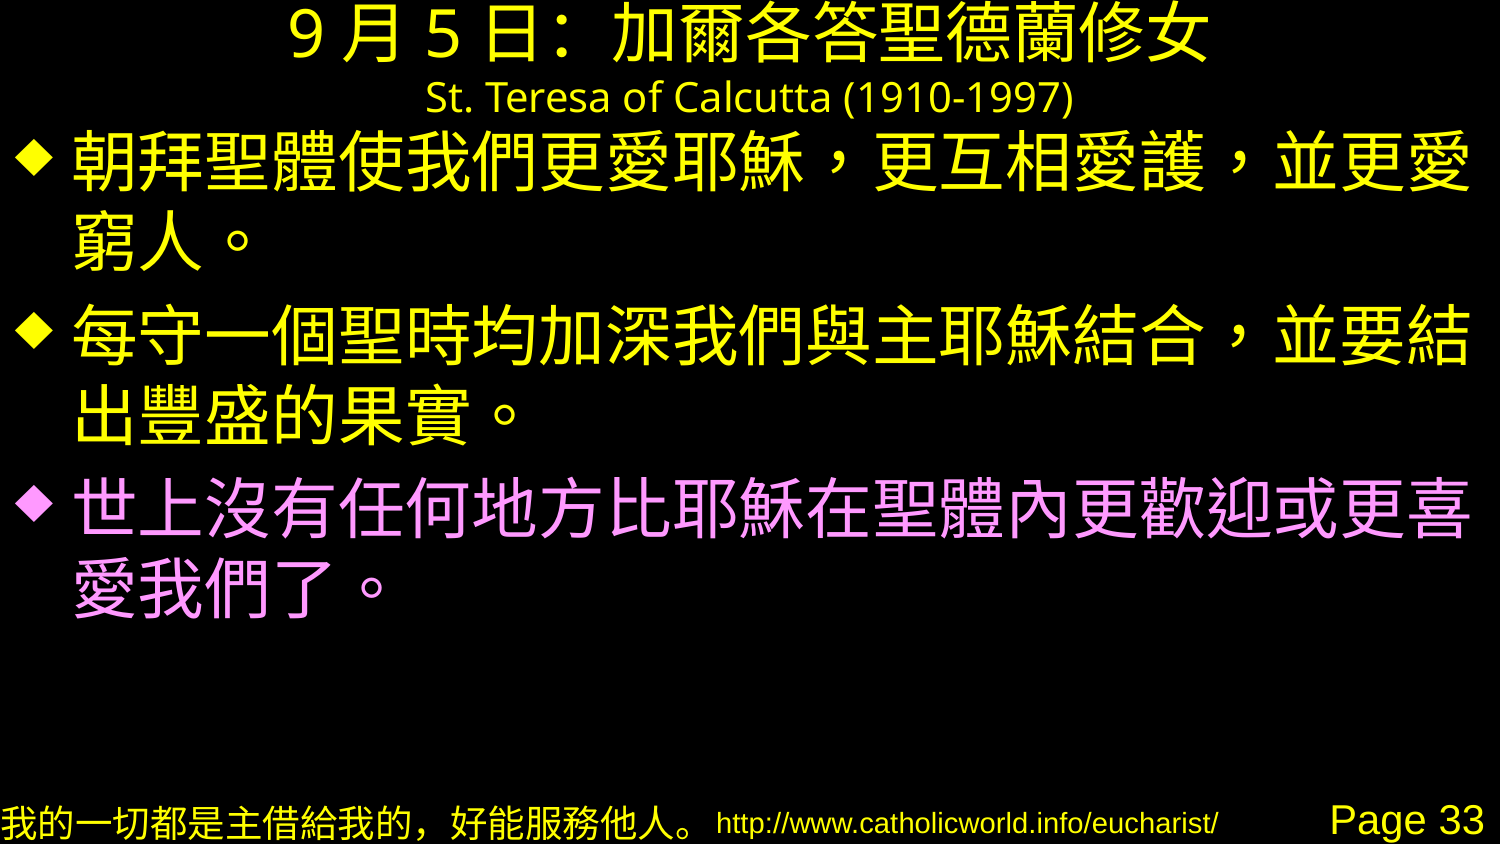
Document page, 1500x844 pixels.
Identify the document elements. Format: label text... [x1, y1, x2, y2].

list 朝拜聖體使我們更愛耶穌，更互相愛護，並更愛窮人。 每守一個聖時均加深我們與主耶穌結合，並要結出豐盛的果實。 世上沒有任何地方比耶穌在聖體內更歡迎或更喜愛我們了。 [0, 112, 1500, 805]
title 9月5日：加爾各答聖德蘭修女 St. Teresa of Calcutta (1910-1997) [0, 0, 1500, 112]
